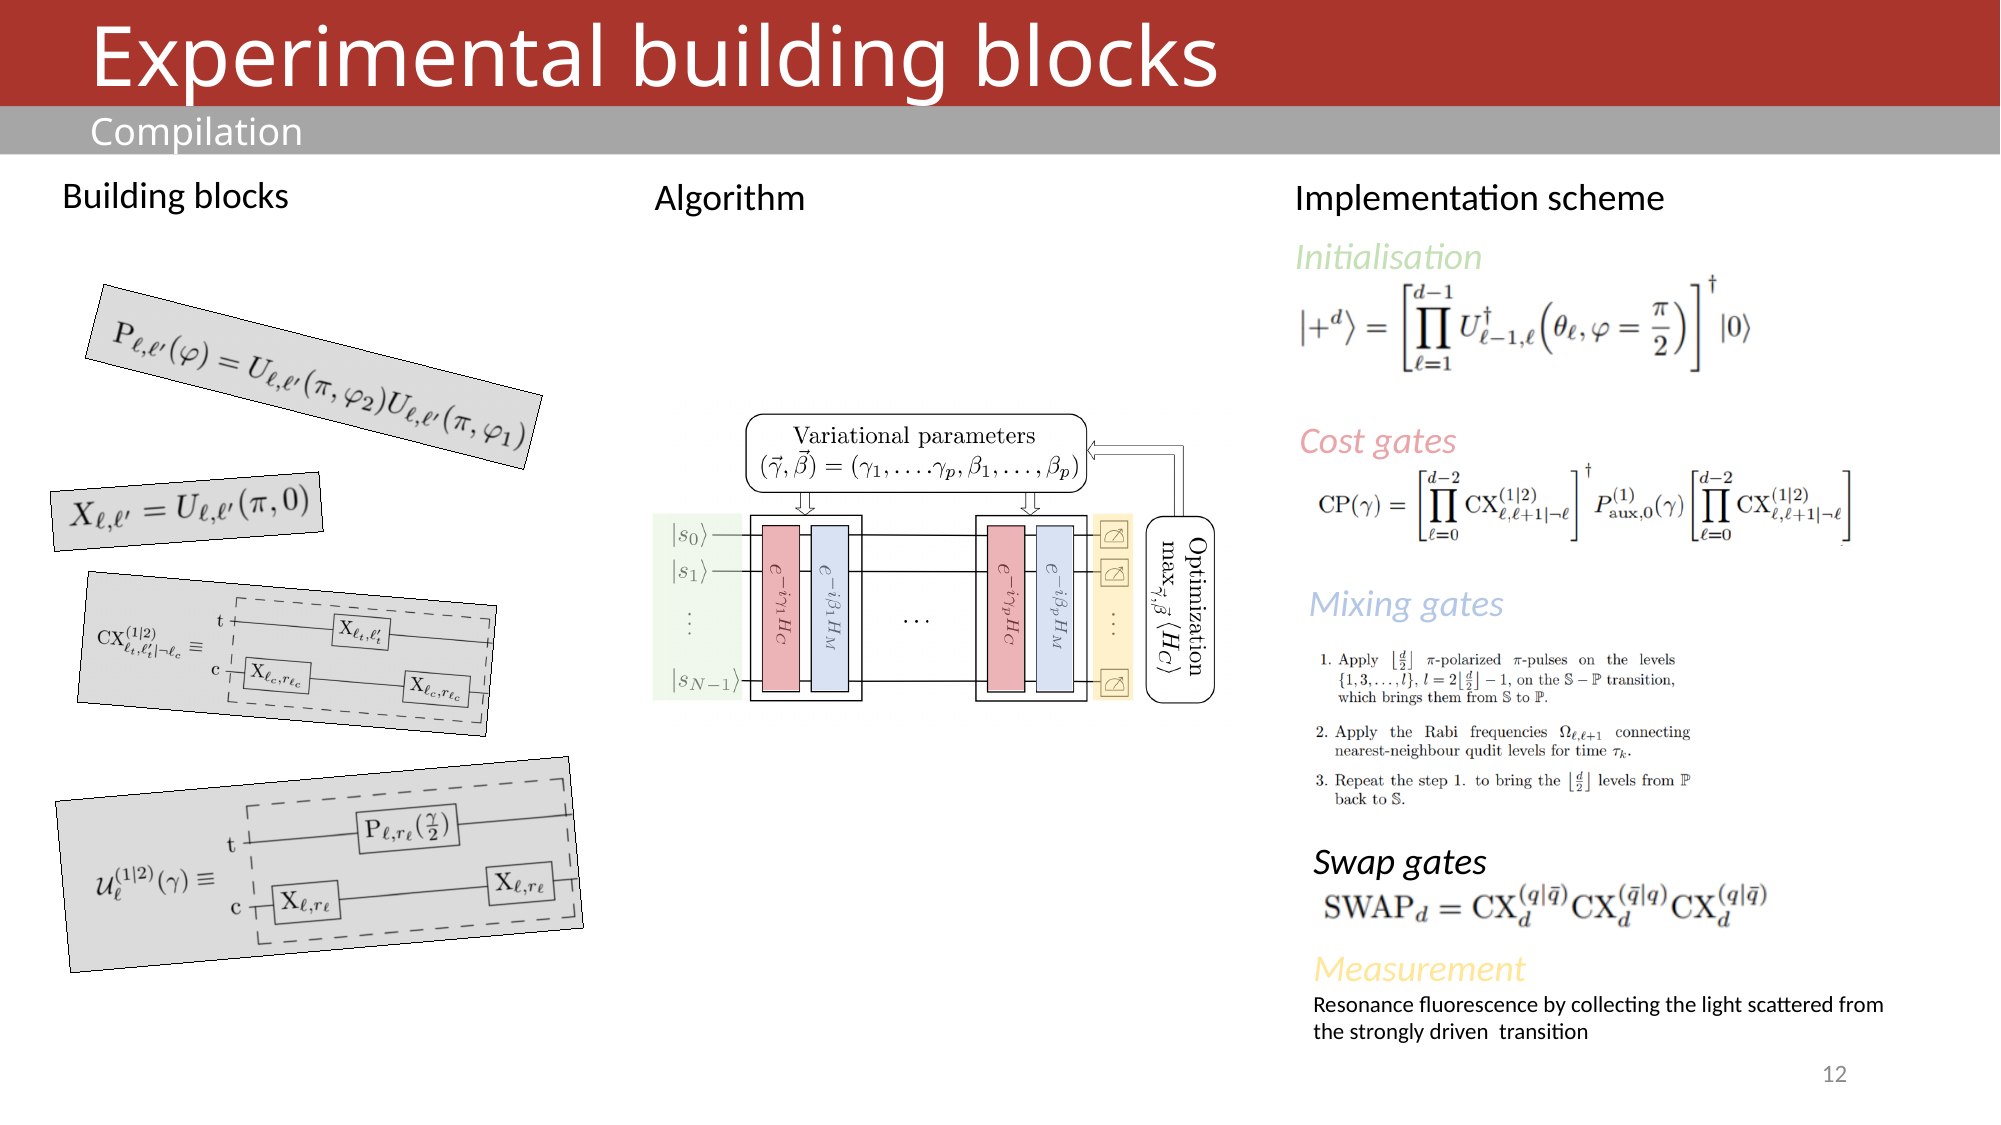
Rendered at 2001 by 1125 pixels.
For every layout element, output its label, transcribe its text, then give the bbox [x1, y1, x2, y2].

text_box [47, 164, 669, 951]
text_box Compilation [0, 107, 2000, 155]
text_box Experimental building blocks [0, 0, 2000, 107]
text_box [639, 165, 1261, 730]
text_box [1280, 165, 1920, 1125]
